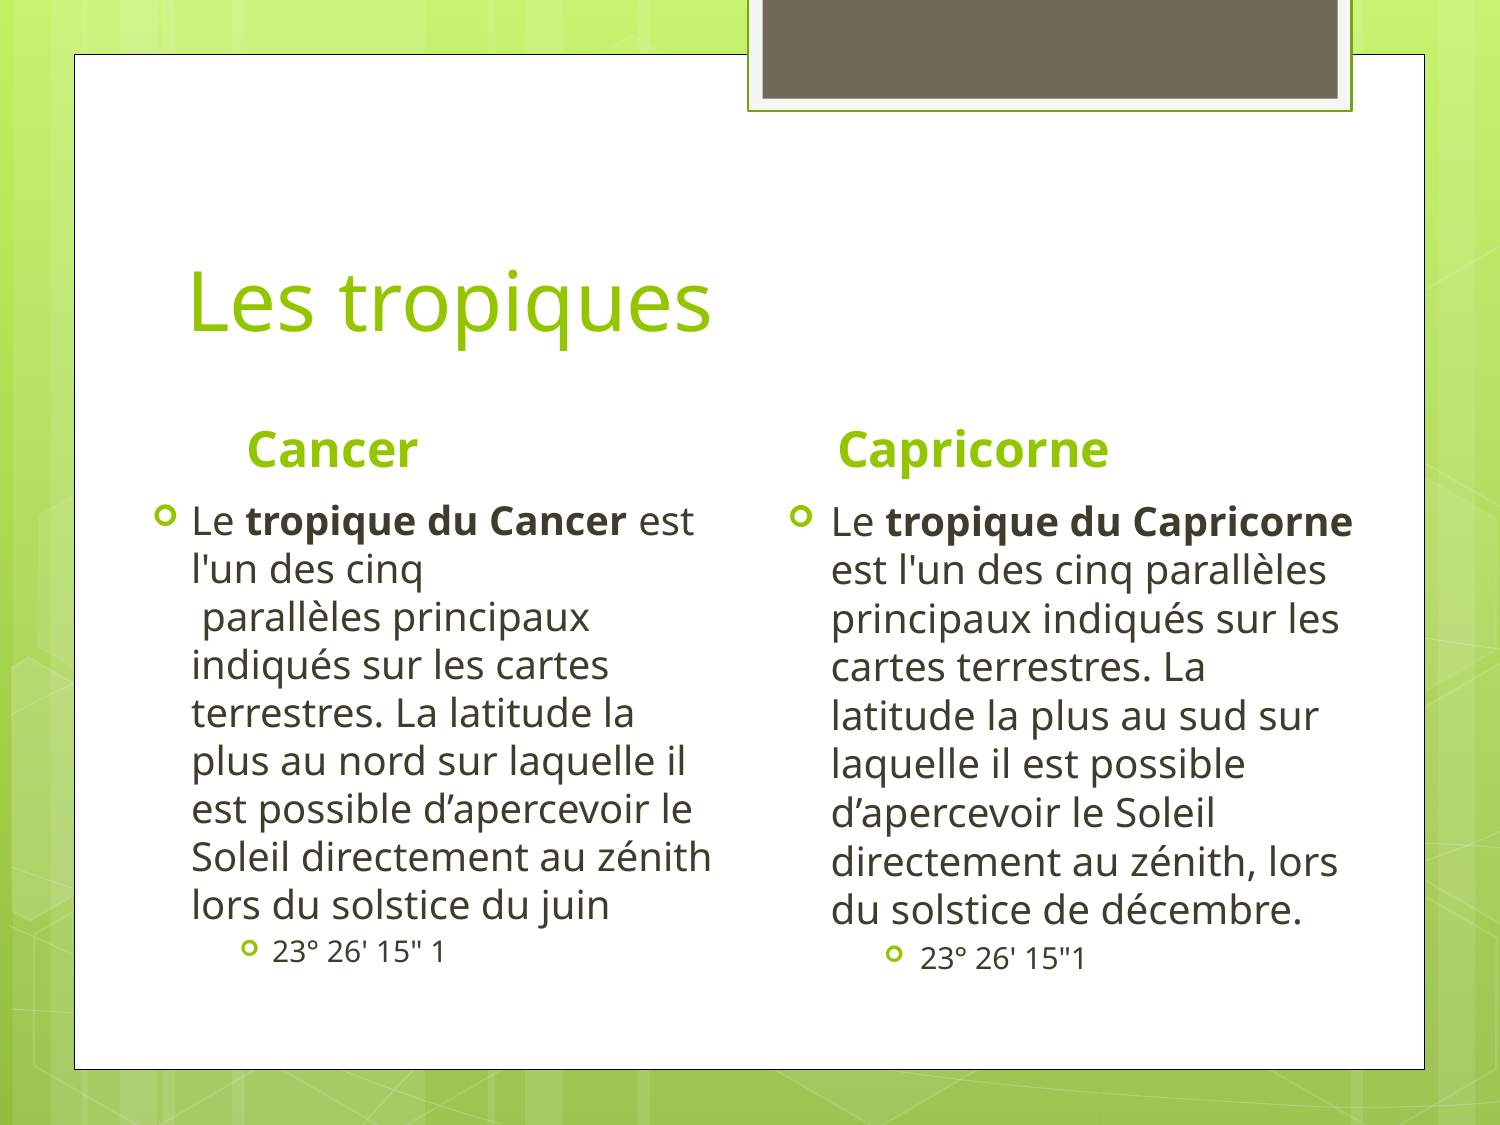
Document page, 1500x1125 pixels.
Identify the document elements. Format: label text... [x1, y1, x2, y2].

list Capricorne [822, 379, 1324, 485]
list Le tropique du Capricorne est l'un des cinq parallèles principaux indiqués sur les cartes terrestres. La latitude la plus au sud sur laquelle il est possible d’apercevoir le Soleil directement au zénith, lors du solstice de décembre. 23° 26' 15"1 [761, 487, 1372, 1025]
title Les tropiques [171, 168, 1324, 357]
list Le tropique du Cancer est l'un des cinq parallèles principaux indiqués sur les cartes terrestres. La latitude la plus au nord sur laquelle il est possible d’apercevoir le Soleil directement au zénith lors du solstice du juin 23° 26' 15" 1 [127, 487, 732, 1025]
list Cancer [231, 379, 734, 485]
